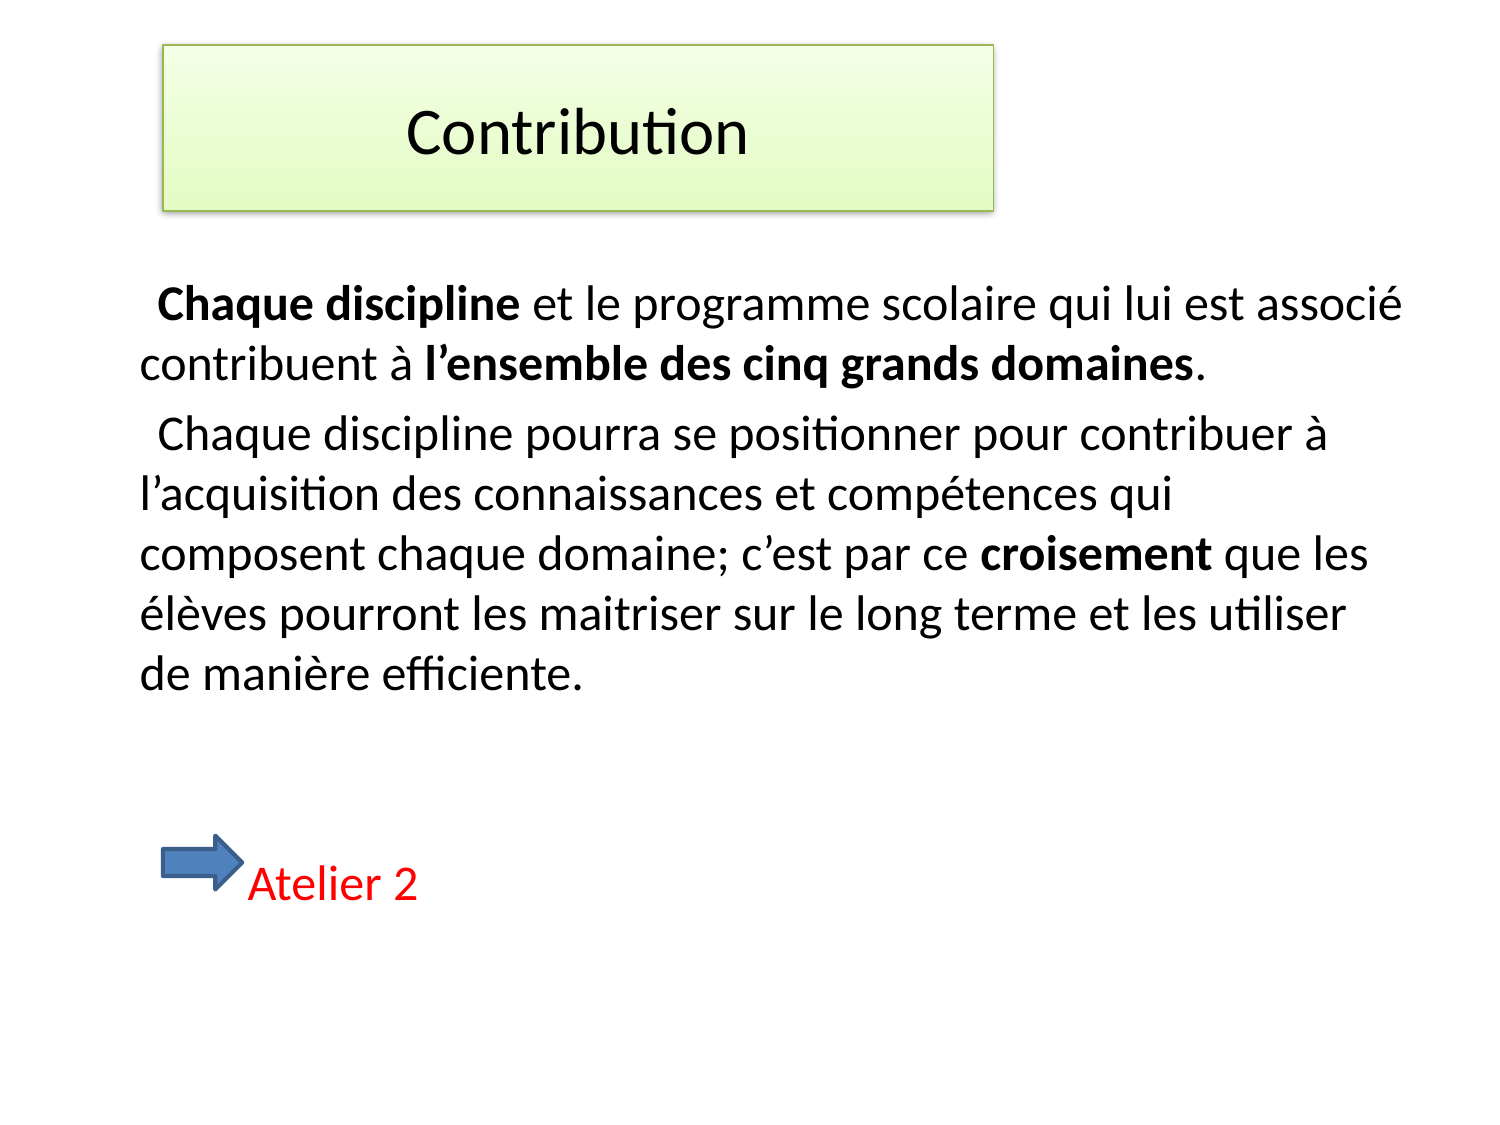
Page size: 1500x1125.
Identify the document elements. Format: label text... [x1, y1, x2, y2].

list Chaque discipline et le programme scolaire qui lui est associé contribuent à l’ensemble des cinq grands domaines. Chaque discipline pourra se positionner pour contribuer à l’acquisition des connaissances et compétences qui composent chaque domaine; c’est par ce croisement que les élèves pourront les maitriser sur le long terme et les utiliser de manière efficiente. Atelier 2 [75, 262, 1425, 1005]
text_box [160, 833, 245, 892]
title Contribution [162, 44, 994, 212]
